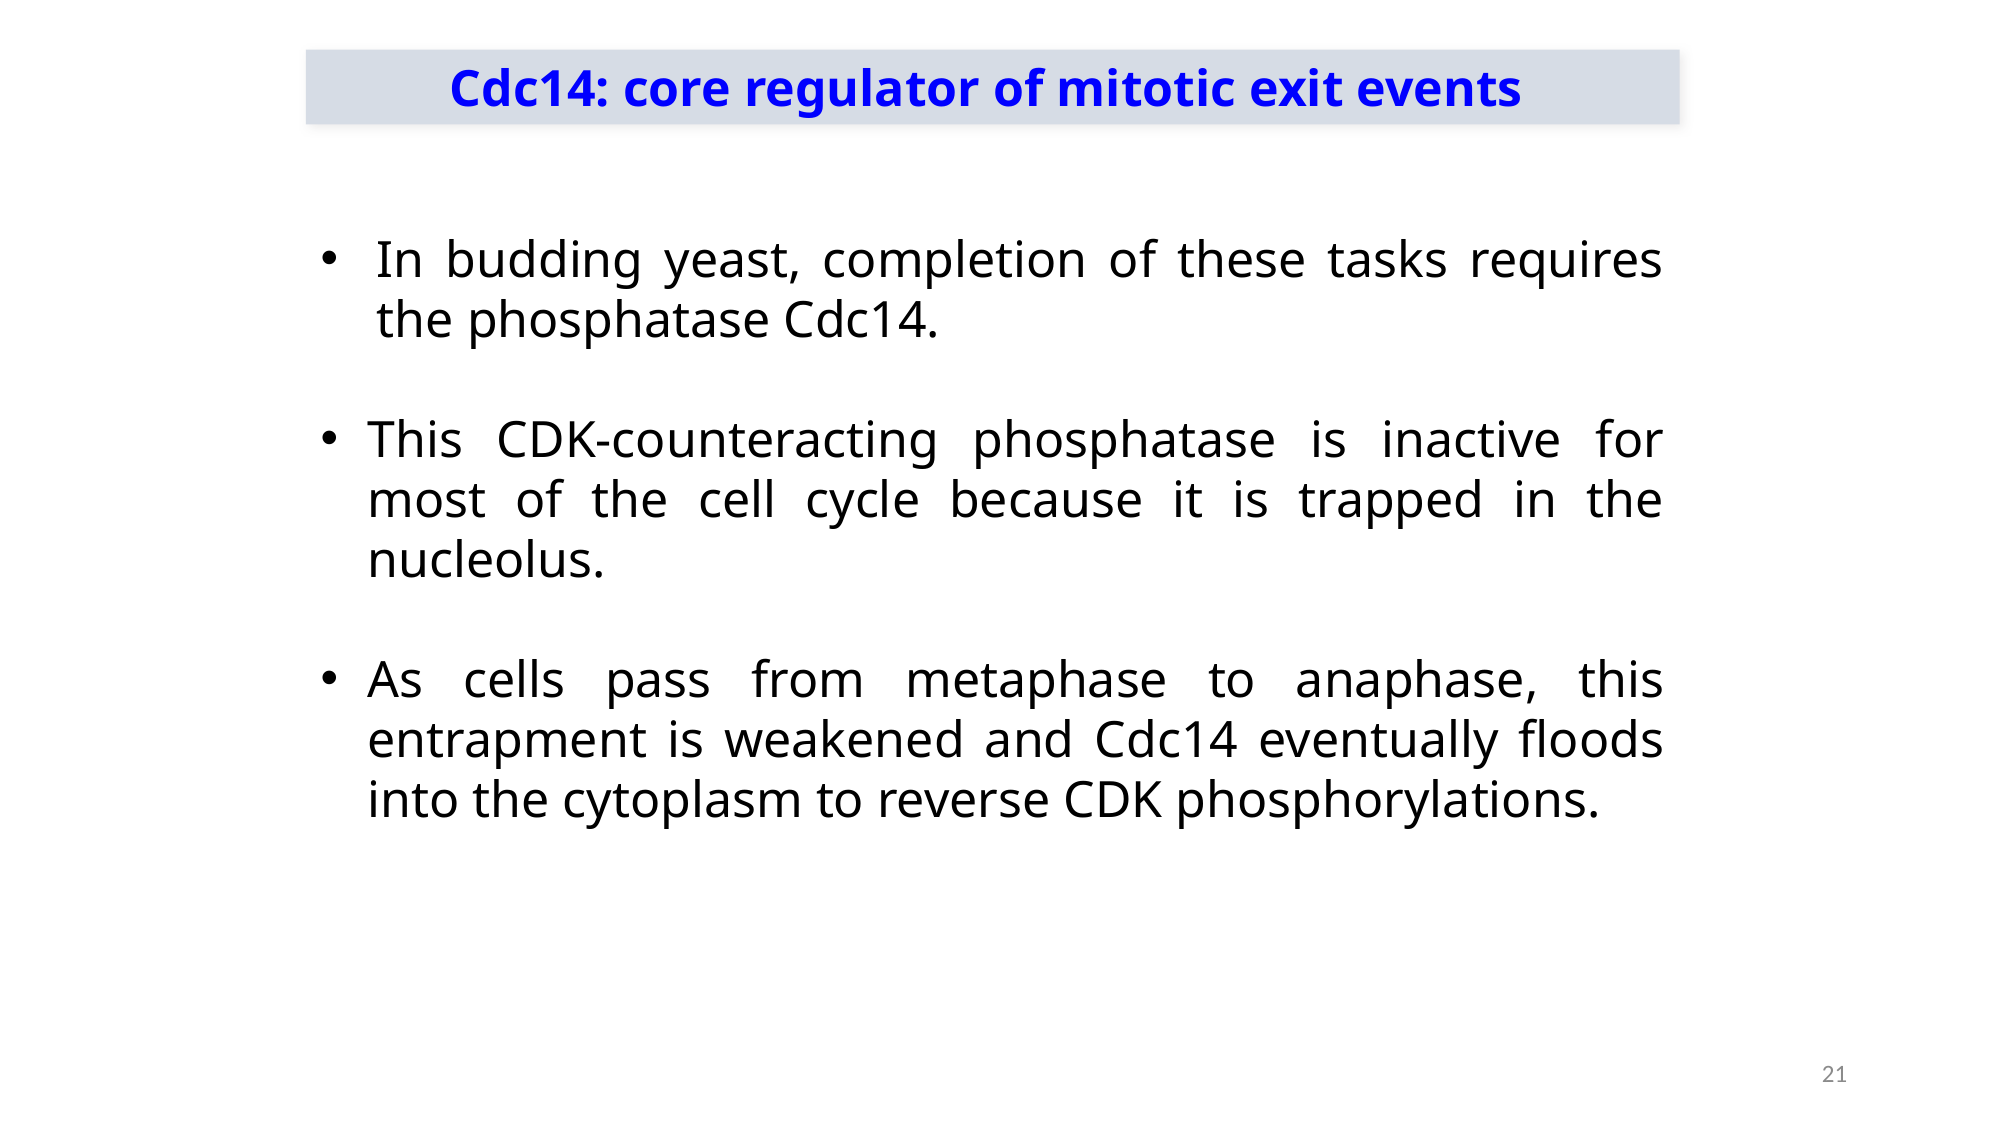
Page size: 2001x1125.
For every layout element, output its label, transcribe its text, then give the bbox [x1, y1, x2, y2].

text_box Cdc14: core regulator of mitotic exit events [305, 49, 1680, 125]
slide_number 21 [1412, 1042, 1863, 1103]
text_box In budding yeast, completion of these tasks requires the phosphatase Cdc14. This CDK-counteracting phosphatase is inactive for most of the cell cycle because it is trapped in the nucleolus. As cells pass from metaphase to anaphase, this entrapment is weakened and Cdc14 eventually floods into the cytoplasm to reverse CDK phosphorylations. [305, 219, 1680, 835]
